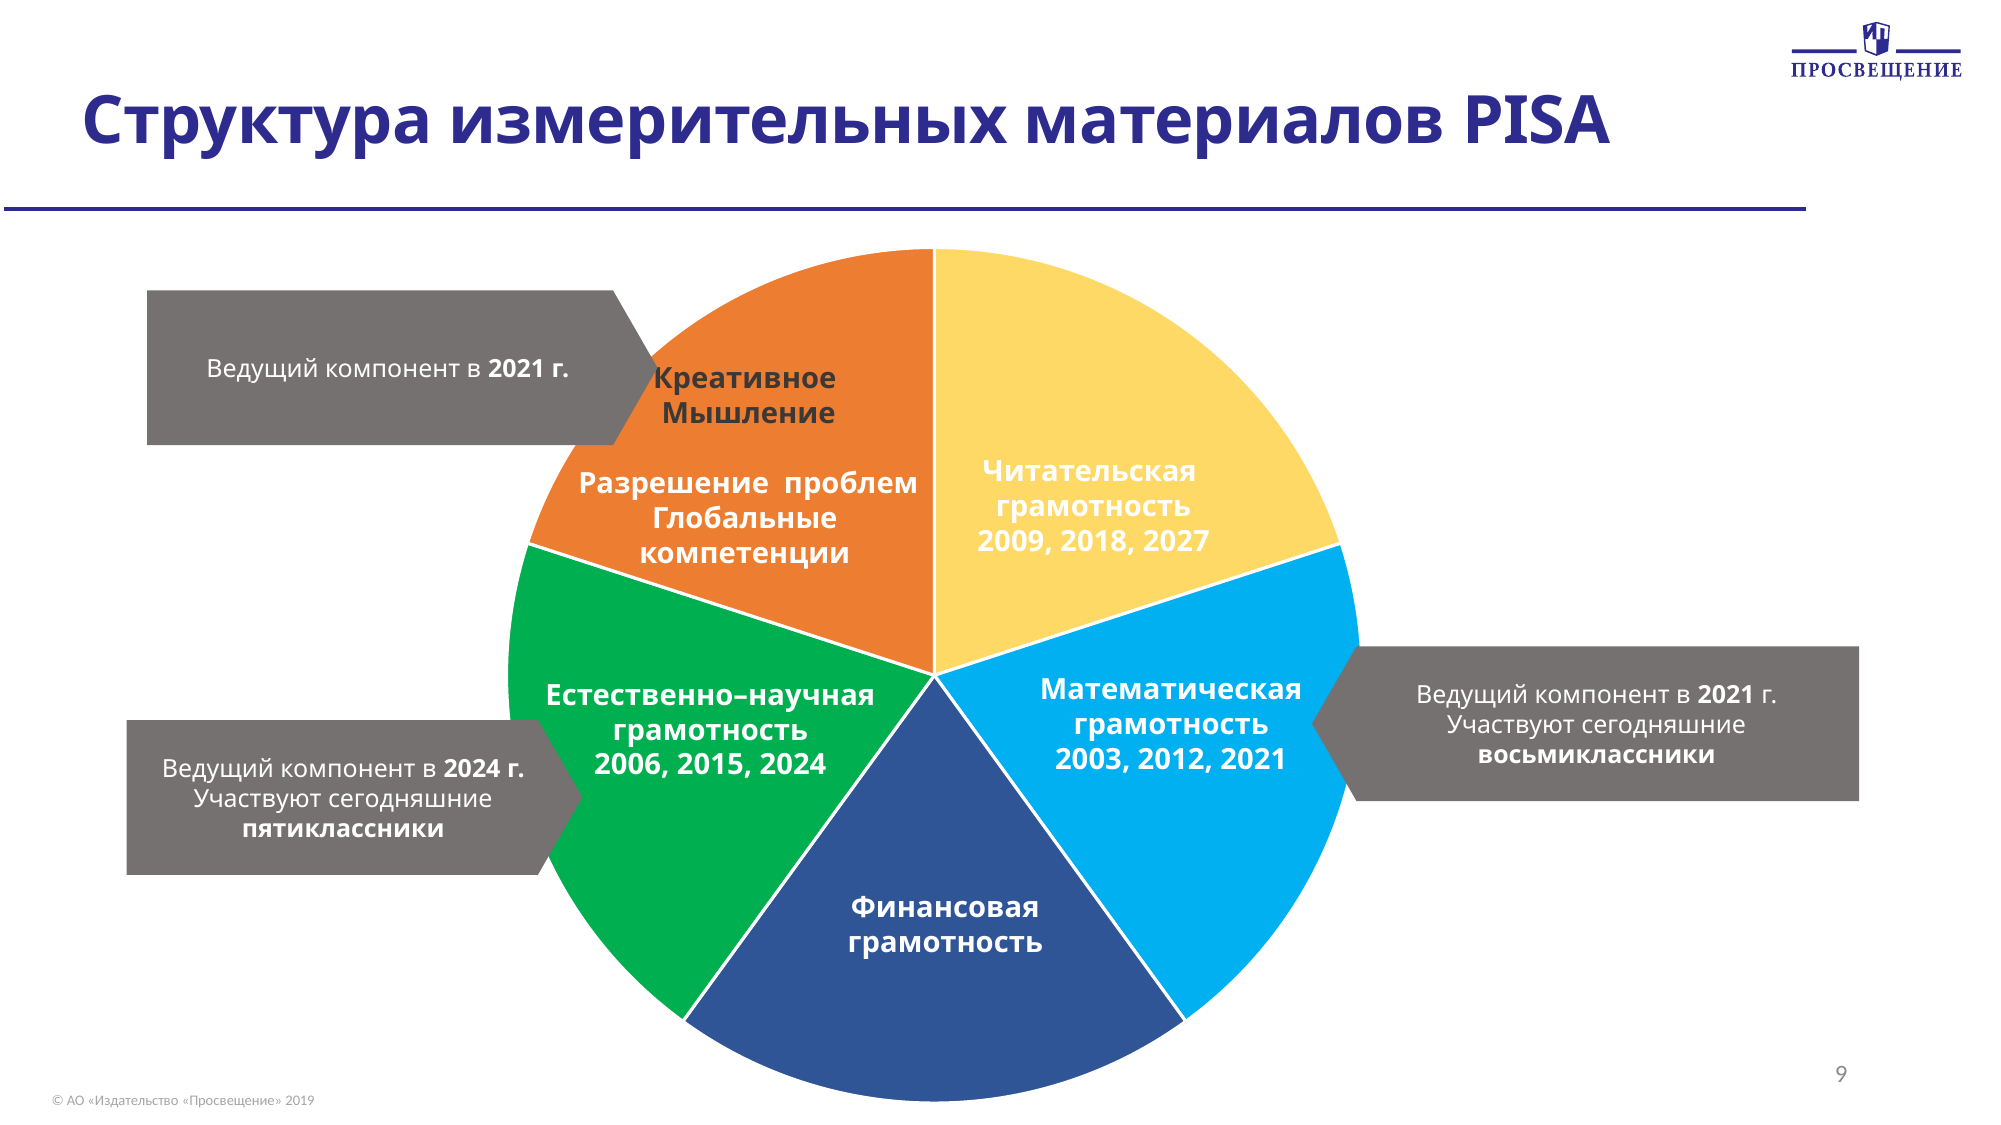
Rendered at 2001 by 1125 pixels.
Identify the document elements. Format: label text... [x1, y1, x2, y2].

chart [261, 229, 1607, 1121]
text_box Ведущий компонент в 2021 г. Участвуют сегодняшние восьмиклассники [1607, 645, 1861, 803]
text_box © АО «Издательство «Просвещение» 2019 [51, 1090, 261, 1109]
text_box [1791, 21, 1962, 81]
text_box Ведущий компонент в 2024 г. Участвуют сегодняшние пятиклассники [125, 718, 261, 876]
text_box Структура измерительных материалов PISA [81, 77, 1692, 158]
text_box Ведущий компонент в 2021 г. [146, 289, 261, 447]
slide_number 9 [1607, 1042, 1863, 1103]
